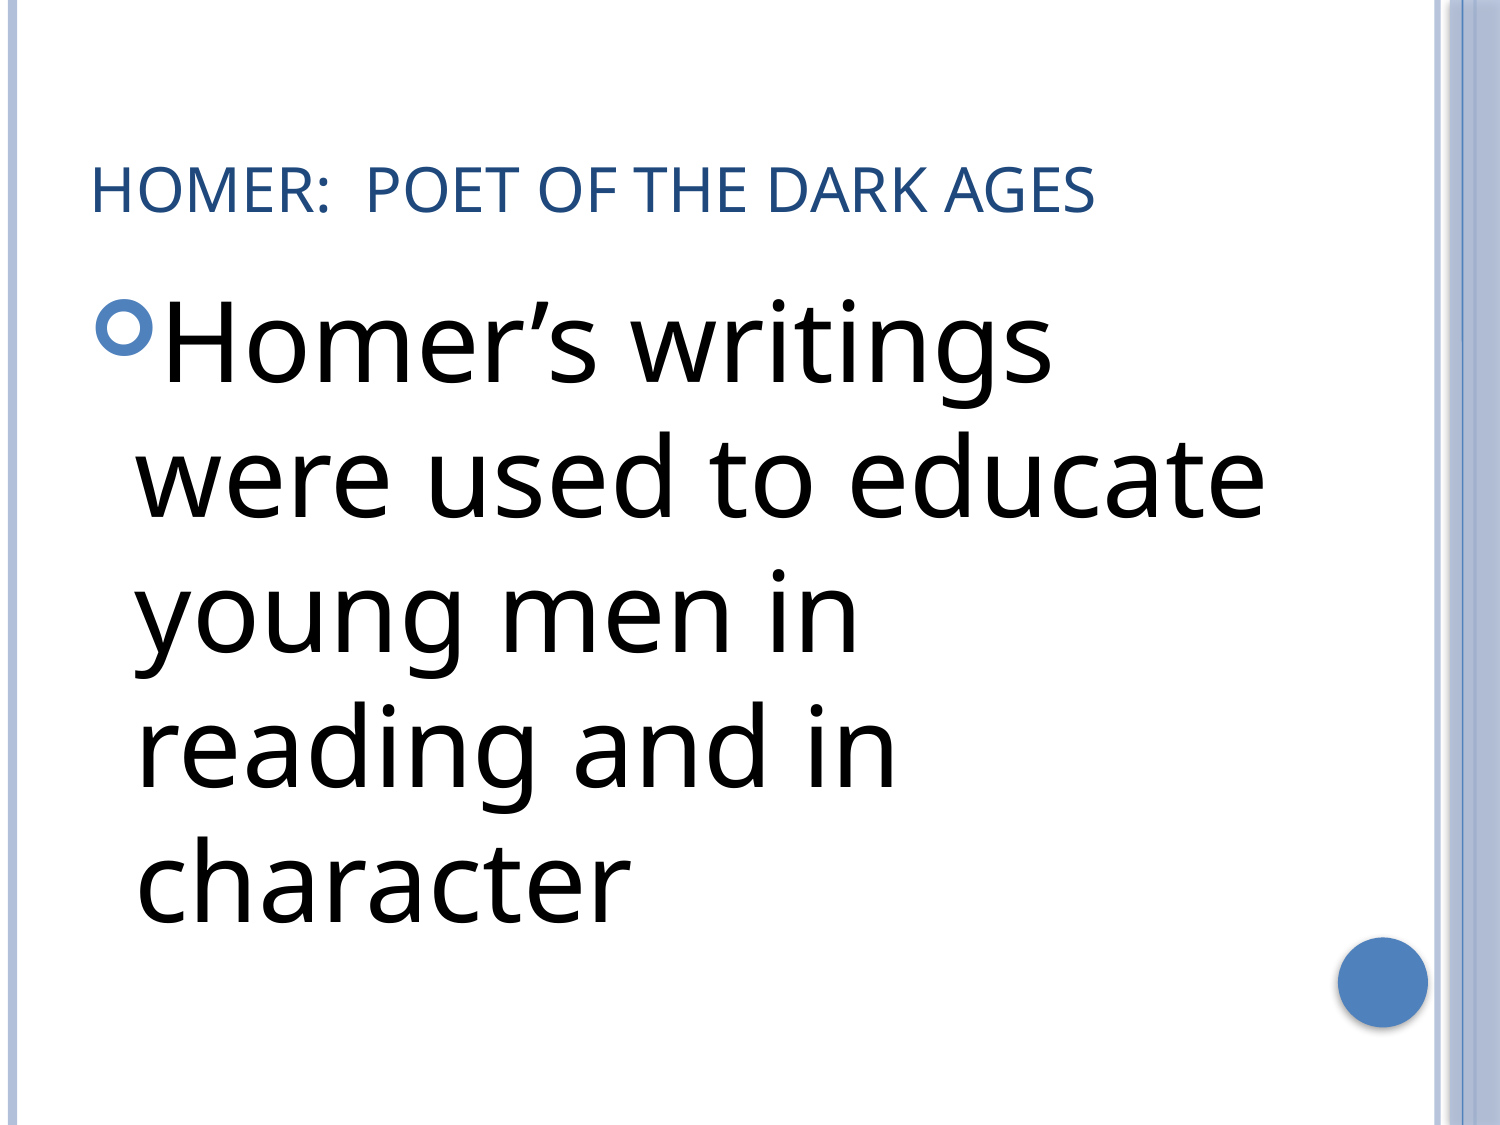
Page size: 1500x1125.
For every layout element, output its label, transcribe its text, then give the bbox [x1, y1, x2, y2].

title Homer: Poet of the Dark Ages [75, 45, 1300, 233]
list Homer’s writings were used to educate young men in reading and in character [75, 262, 1300, 1062]
